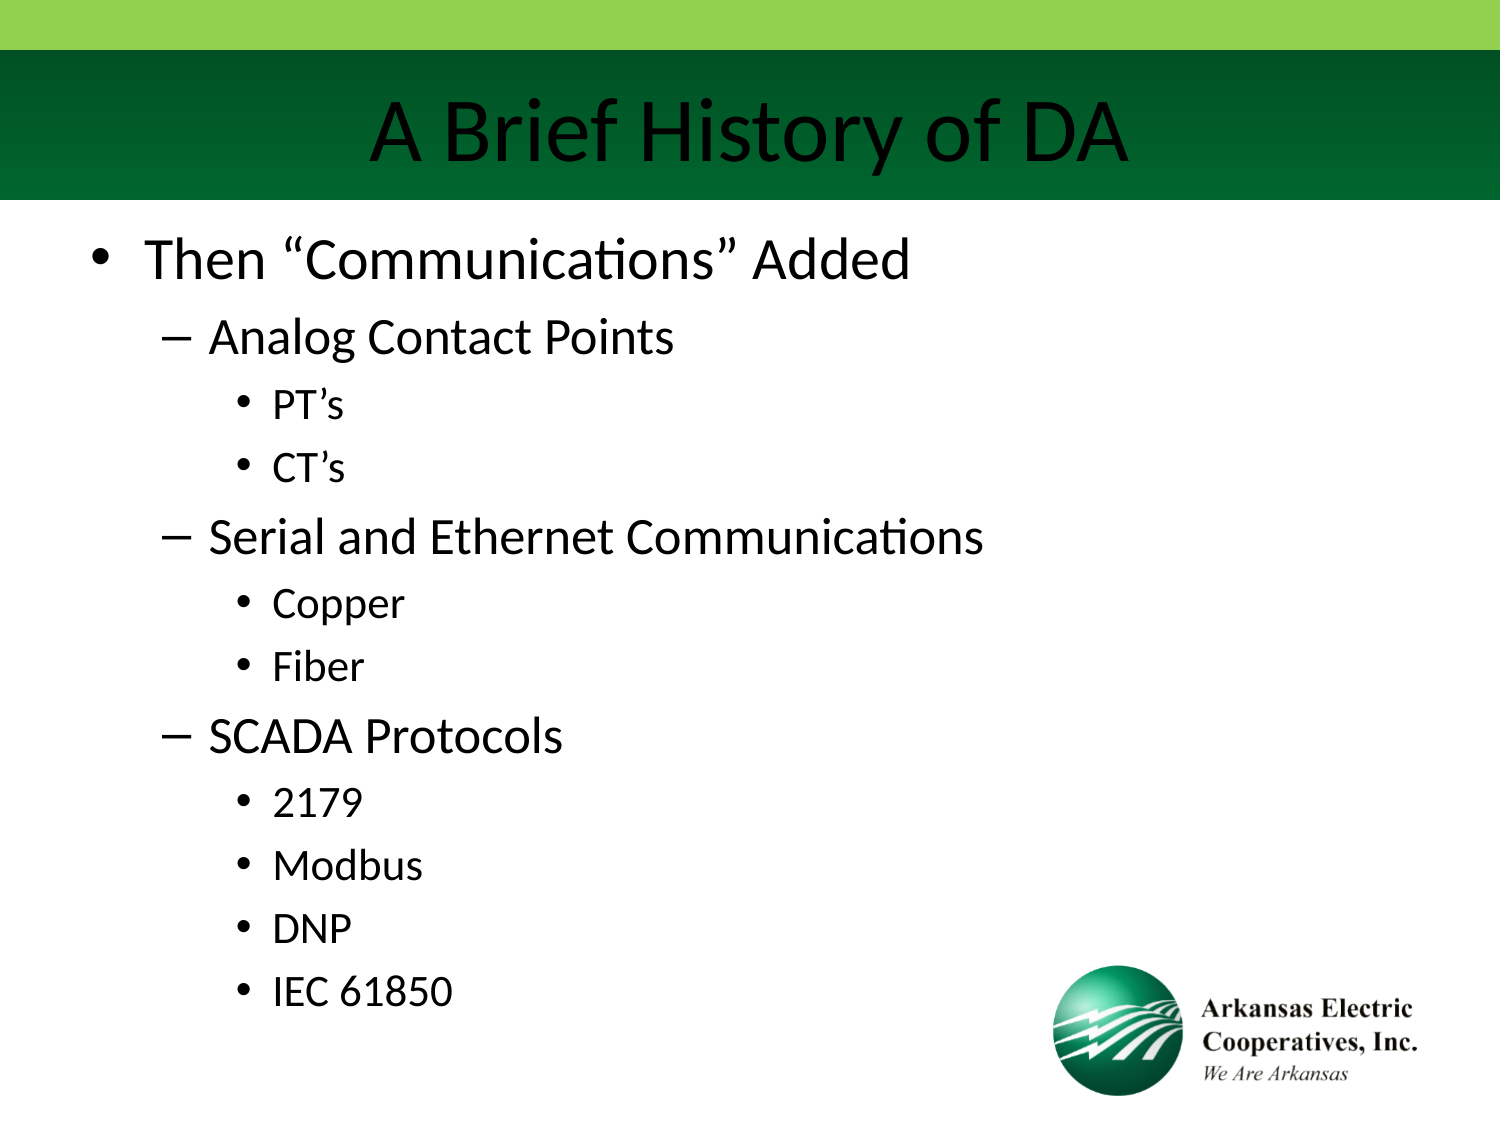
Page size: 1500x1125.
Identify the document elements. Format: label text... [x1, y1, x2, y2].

list Then “Communications” Added Analog Contact Points PT’s CT’s Serial and Ethernet Communications Copper Fiber SCADA Protocols 2179 Modbus DNP IEC 61850 [75, 212, 1425, 1025]
picture [1048, 962, 1451, 1113]
title A Brief History of DA [75, 50, 1425, 200]
